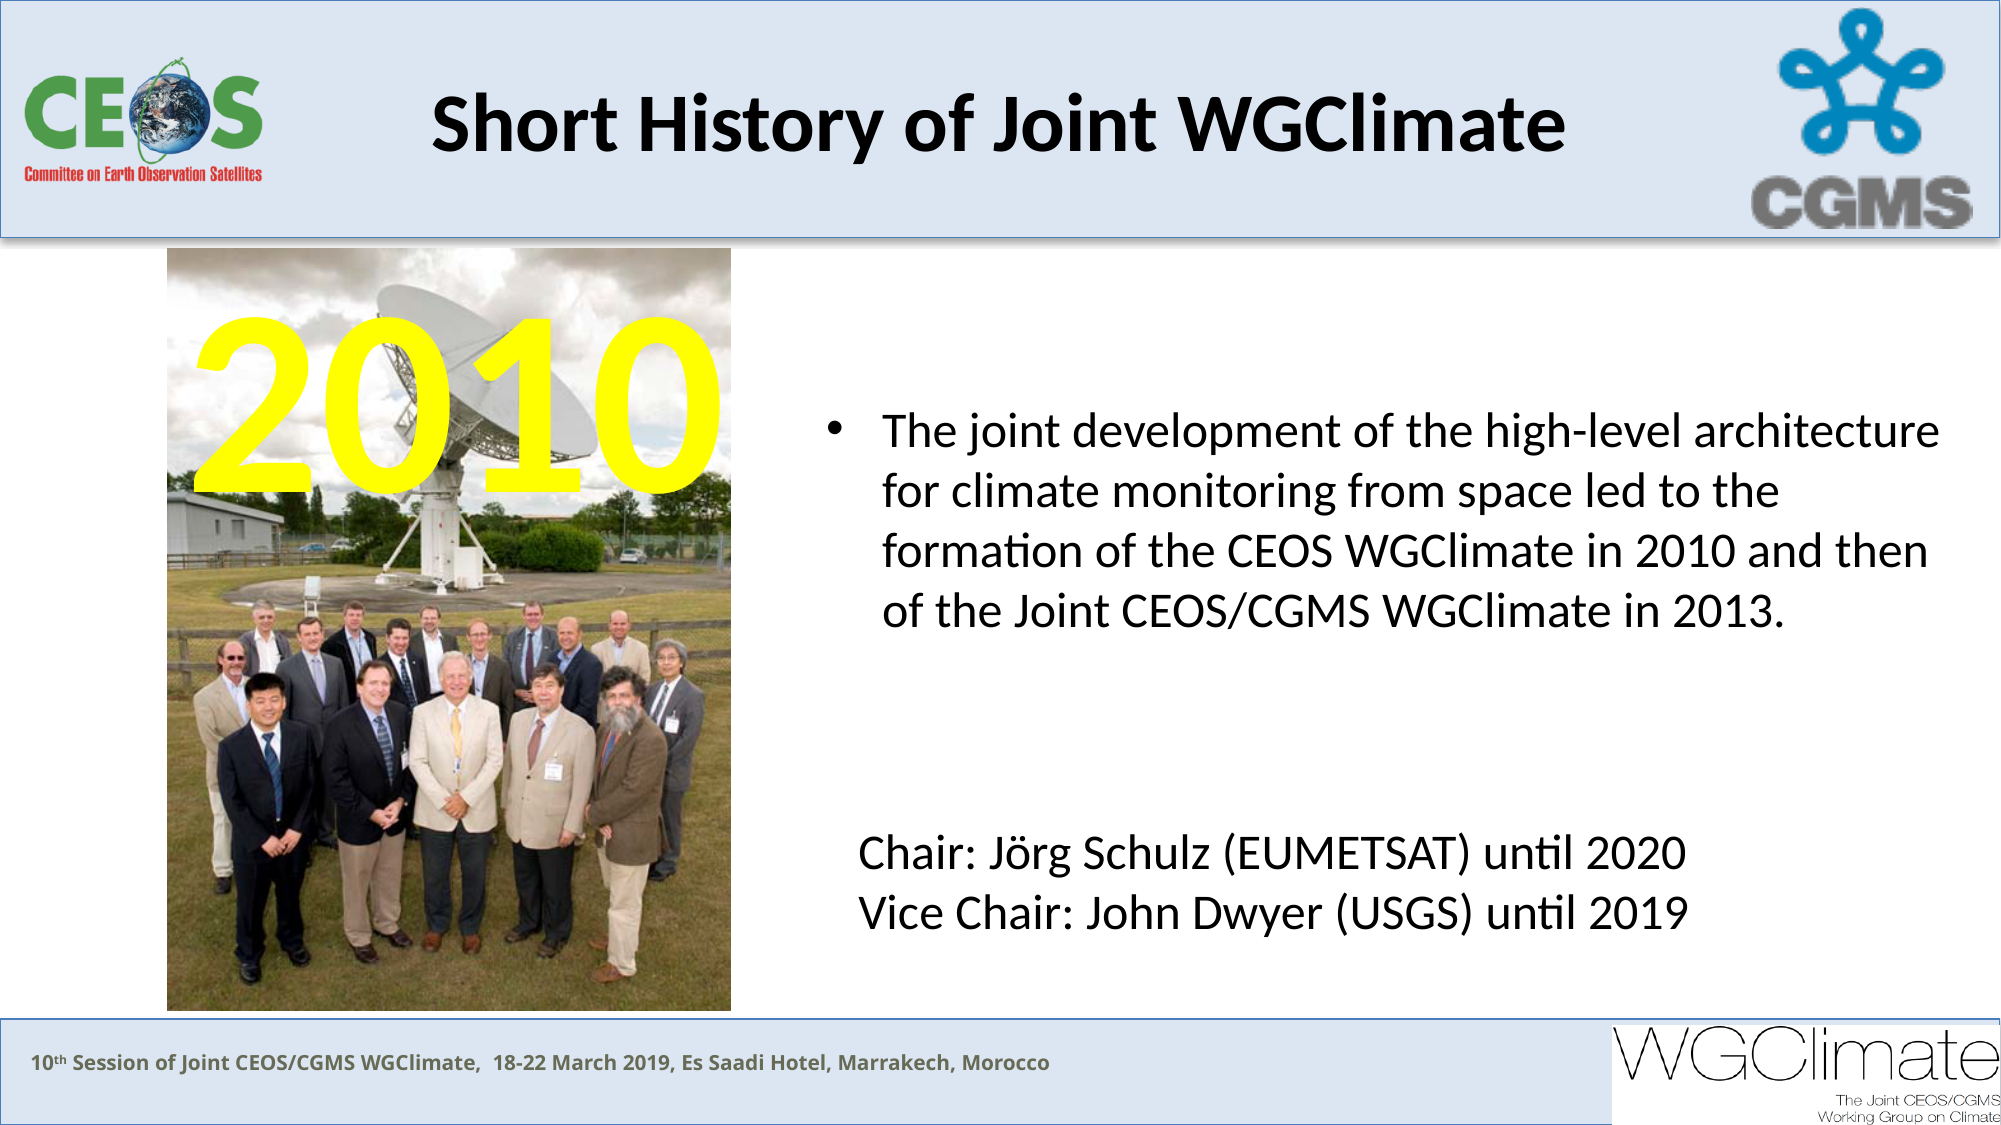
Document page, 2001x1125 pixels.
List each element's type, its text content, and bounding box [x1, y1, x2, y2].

picture [1, 33, 285, 204]
picture [1612, 1025, 2001, 1125]
text_box 2010 [170, 218, 742, 554]
text_box Chair: Jörg Schulz (EUMETSAT) until 2020 Vice Chair: John Dwyer (USGS) until 2019 [843, 812, 1705, 947]
list The joint development of the high-level architecture for climate monitoring from space led to the formation of the CEOS WGClimate in 2010 and then of the Joint CEOS/CGMS WGClimate in 2013. [810, 389, 1967, 776]
title Short History of Joint WGClimate [316, 24, 1684, 212]
picture [167, 248, 731, 1012]
picture [1751, 7, 1973, 229]
